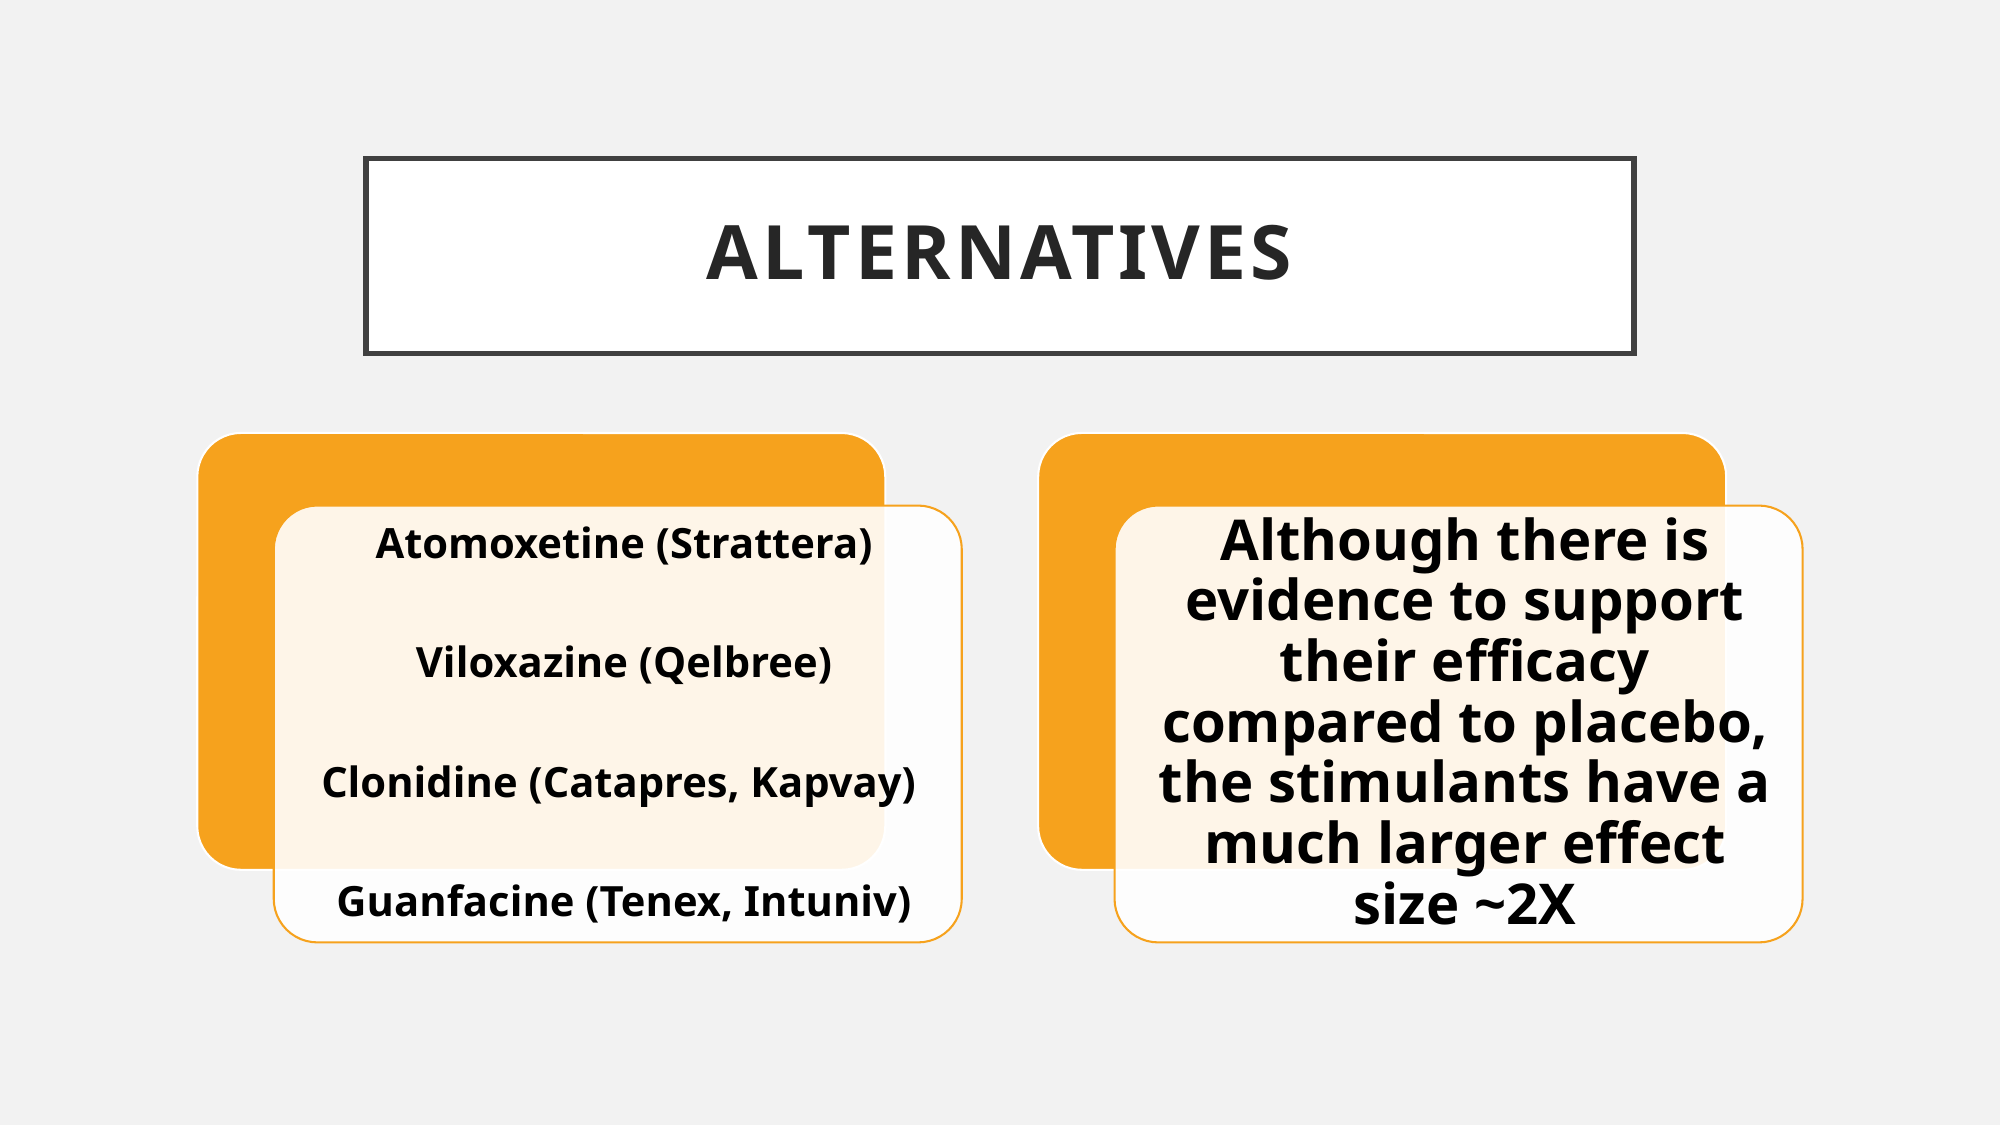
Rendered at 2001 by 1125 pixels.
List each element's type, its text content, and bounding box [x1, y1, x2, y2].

title Alternatives [363, 156, 1637, 356]
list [158, 432, 1842, 943]
